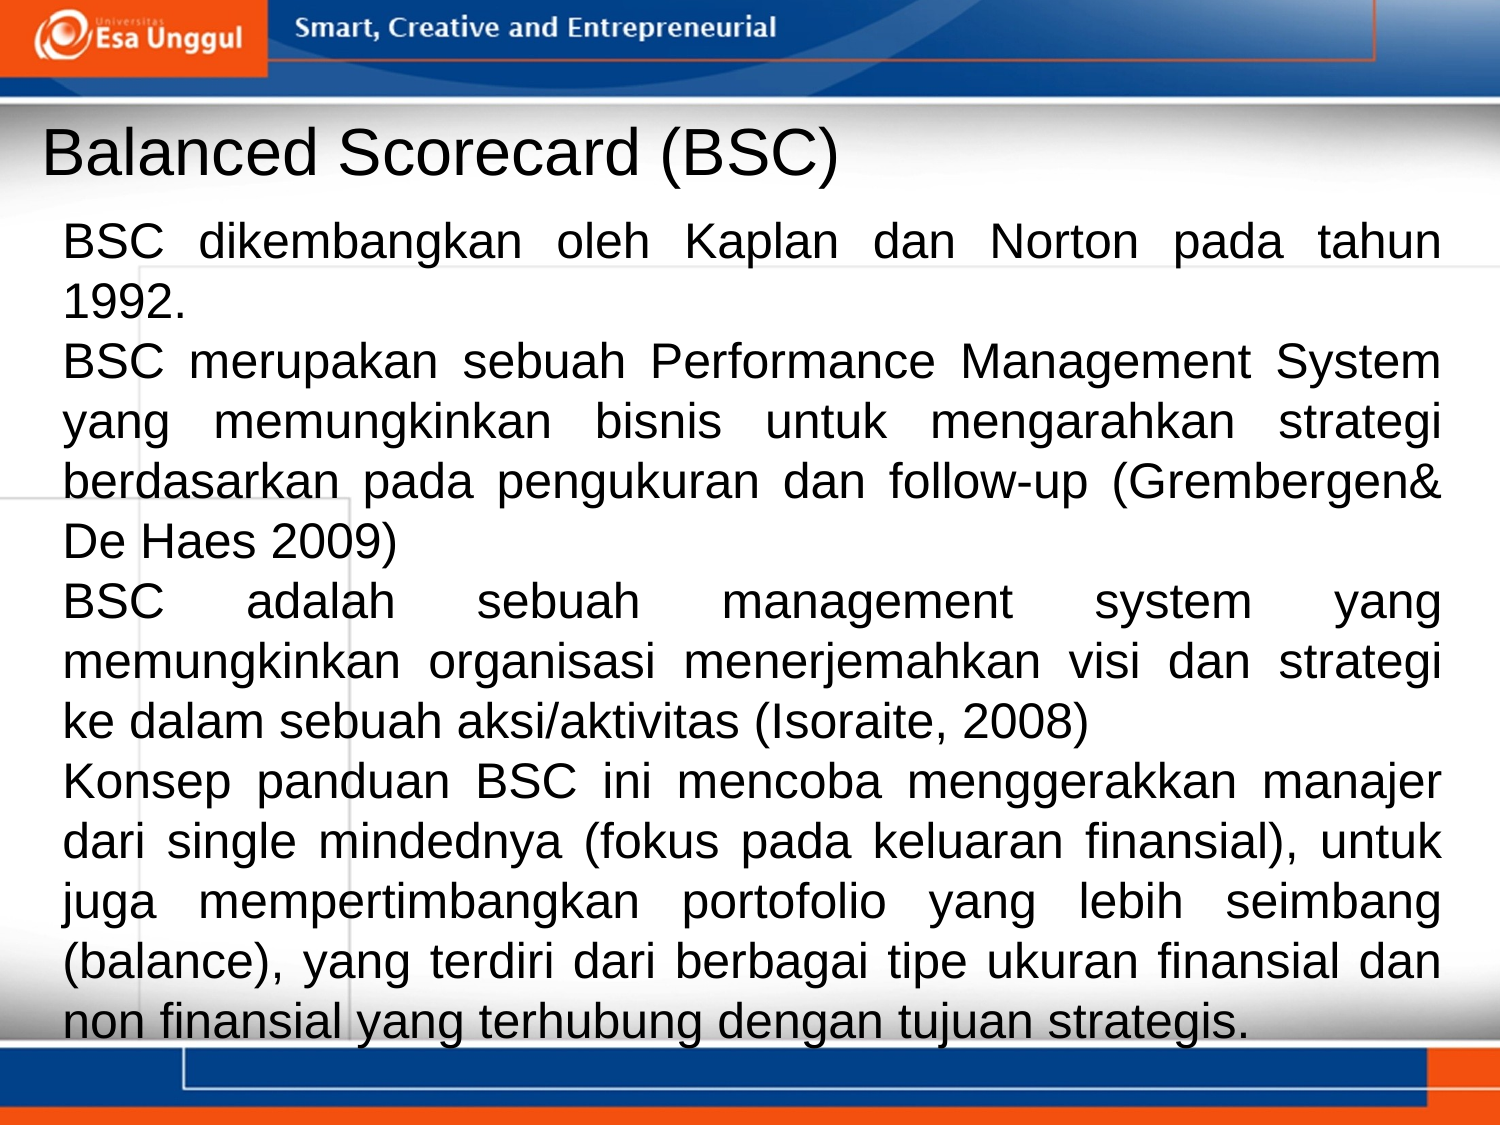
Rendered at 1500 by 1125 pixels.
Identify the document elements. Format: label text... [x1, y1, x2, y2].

list BSC dikembangkan oleh Kaplan dan Norton pada tahun 1992. BSC merupakan sebuah Performance Management System yang memungkinkan bisnis untuk mengarahkan strategi berdasarkan pada pengukuran dan follow-up (Grembergen& De Haes 2009) BSC adalah sebuah management system yang memungkinkan organisasi menerjemahkan visi dan strategi ke dalam sebuah aksi/aktivitas (Isoraite, 2008) Konsep panduan BSC ini mencoba menggerakkan manajer dari single mindednya (fokus pada keluaran finansial), untuk juga mempertimbangkan portofolio yang lebih seimbang (balance), yang terdiri dari berbagai tipe ukuran finansial dan non finansial yang terhubung dengan tujuan strategis. [62, 208, 1443, 1002]
picture [0, 0, 1500, 1125]
title Balanced Scorecard (BSC) [41, 109, 1392, 285]
